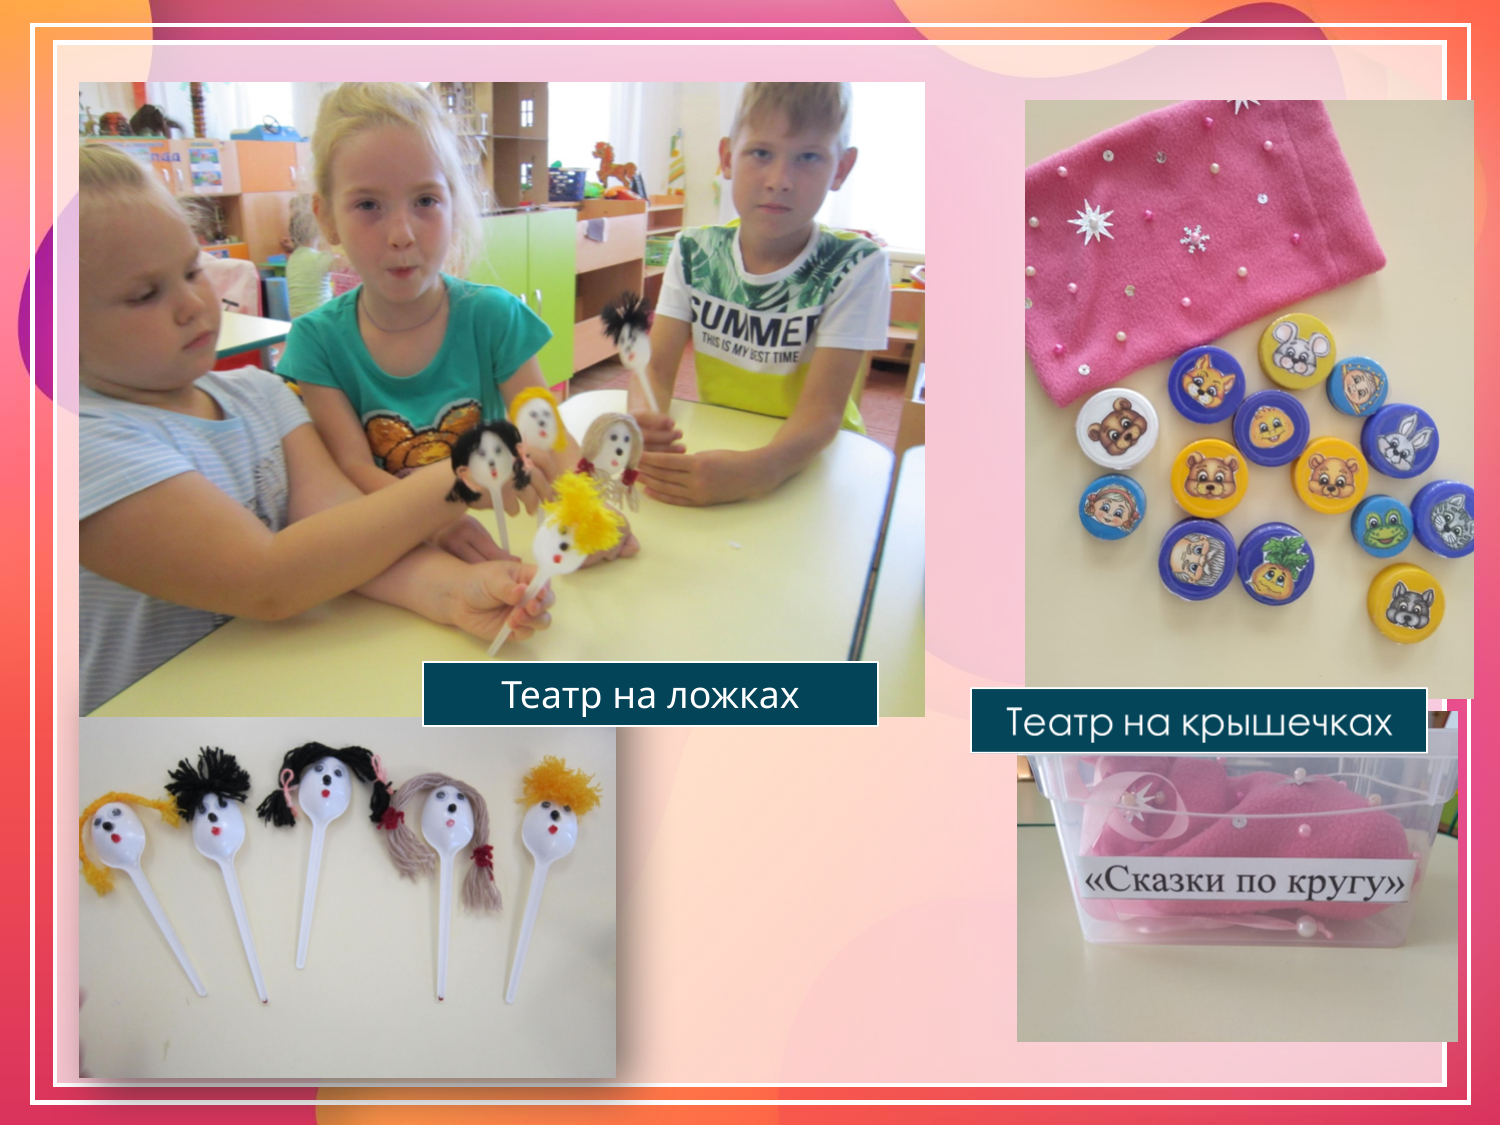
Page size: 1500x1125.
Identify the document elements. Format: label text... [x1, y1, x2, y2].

picture [0, 0, 1500, 1125]
text_box Театр на ложках [616, 717, 879, 726]
